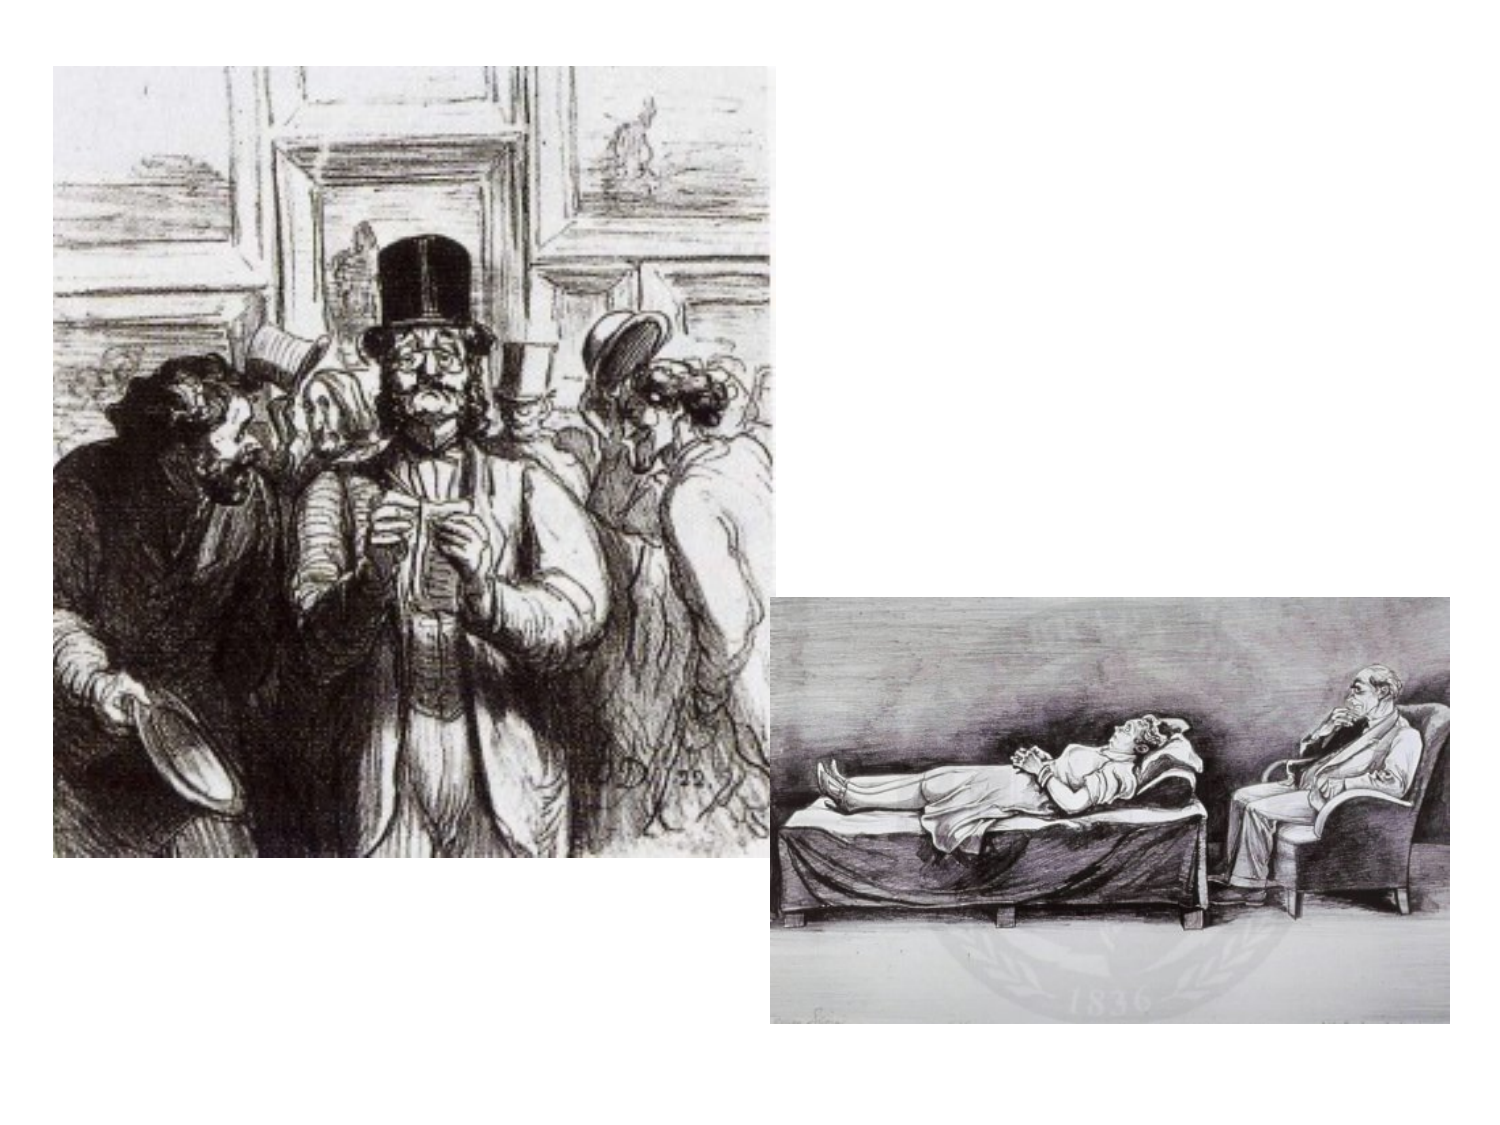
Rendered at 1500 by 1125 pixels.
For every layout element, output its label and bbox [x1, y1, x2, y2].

picture [52, 66, 1450, 1024]
